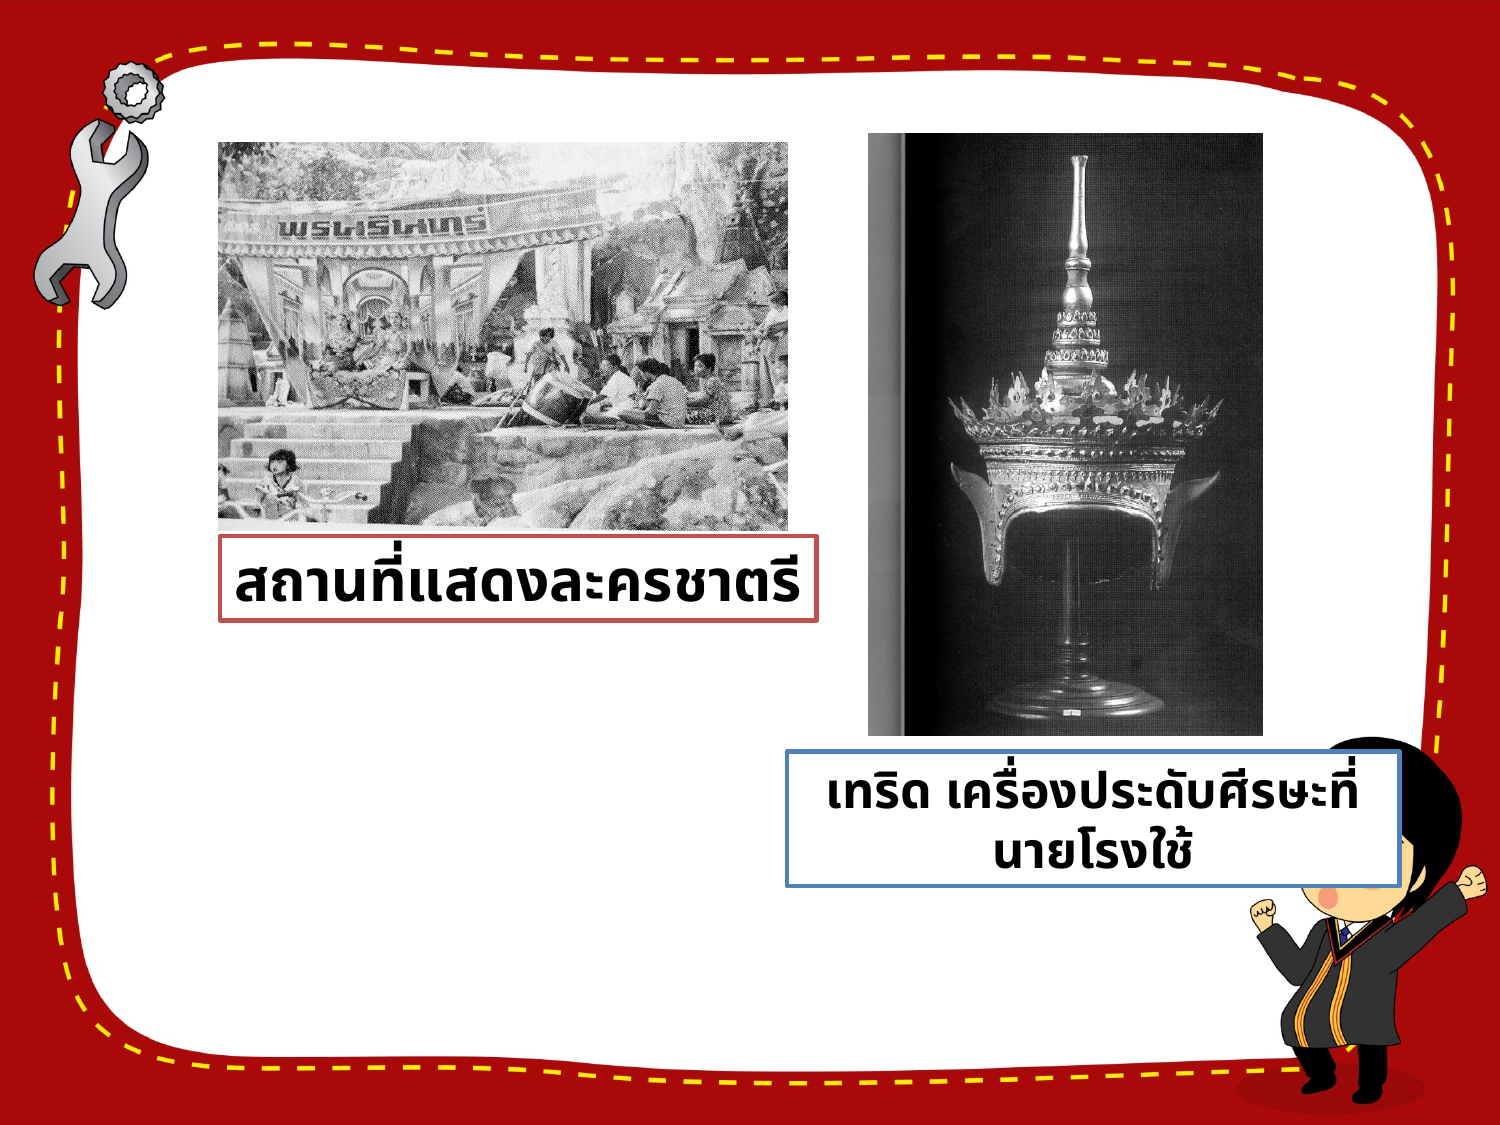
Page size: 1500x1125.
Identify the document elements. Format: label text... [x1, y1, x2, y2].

text_box สถานที่แสดงละครชาตรี [218, 534, 819, 623]
picture [0, 0, 1500, 1125]
text_box เทริด เครื่องประดับศีรษะที่นายโรงใช้ [785, 749, 1402, 888]
